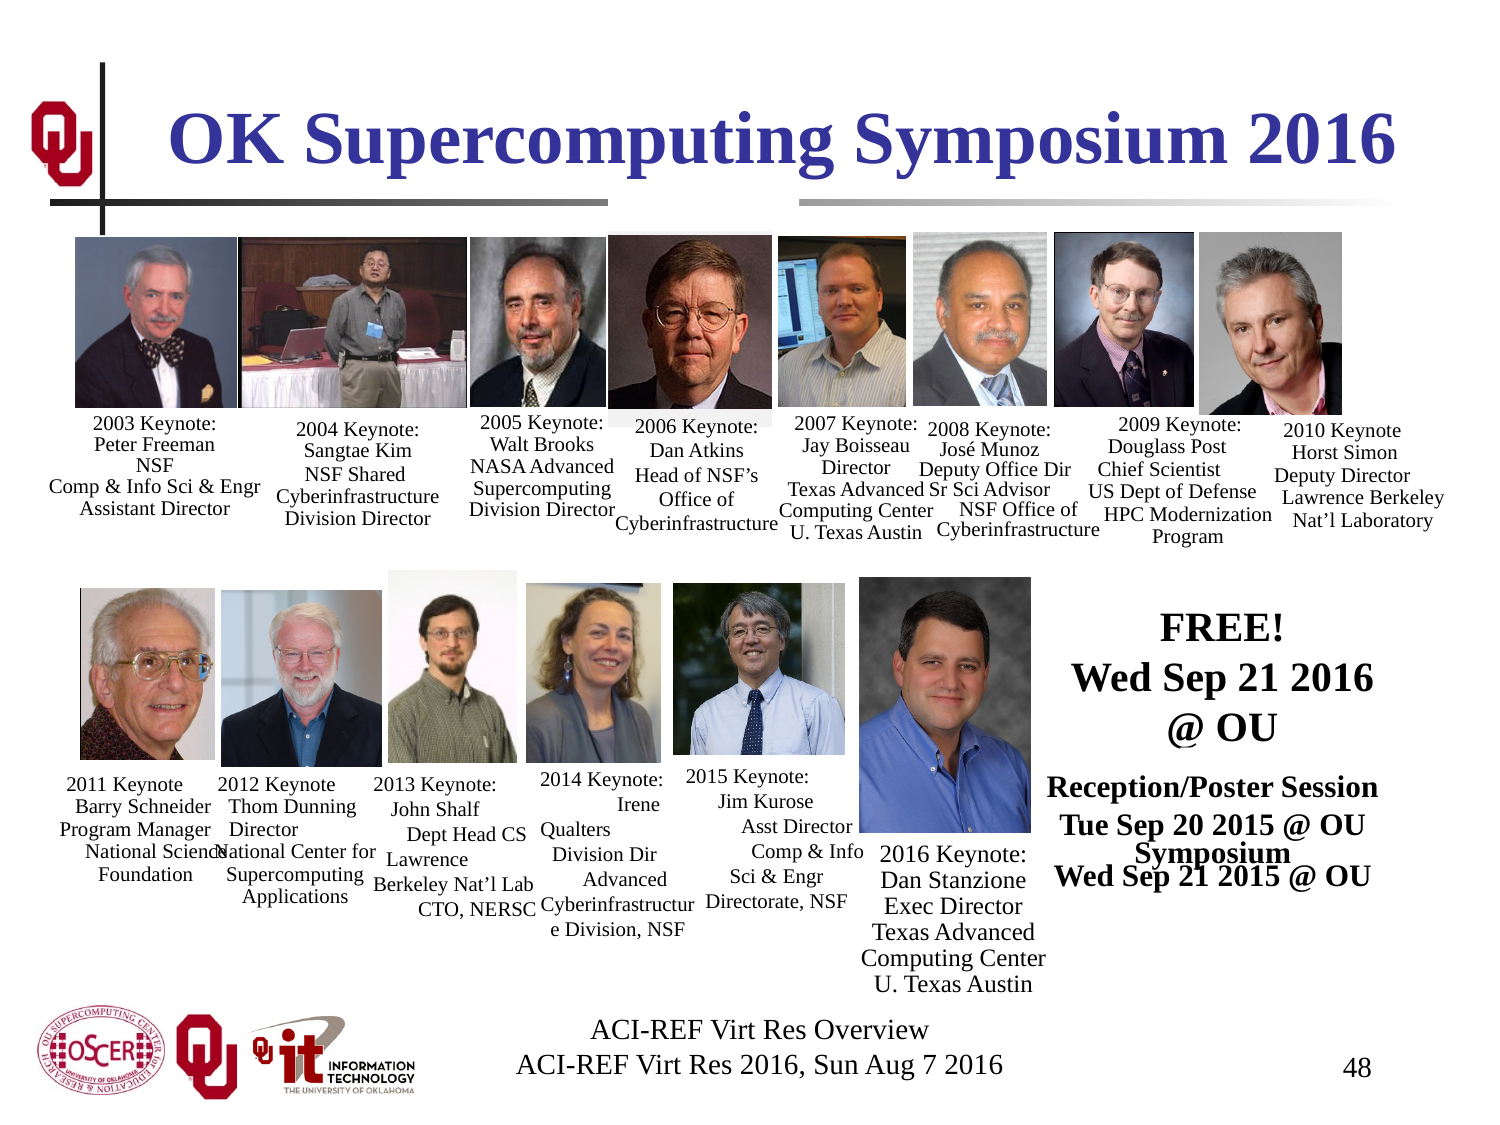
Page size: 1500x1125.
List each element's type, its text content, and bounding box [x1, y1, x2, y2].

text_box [607, 195, 800, 427]
text_box 2003 Keynote: Peter Freeman NSF Comp & Info Sci & Engr Assistant Director [25, 407, 284, 597]
text_box 2015 Keynote: Jim Kurose Asst Director Comp & Info Sci & Engr Directorate, NSF [669, 755, 855, 921]
text_box 2012 Keynote Thom Dunning Director National Center for Supercomputing Applications [197, 767, 358, 916]
picture [1199, 232, 1342, 415]
slide_number 48 [1174, 1015, 1388, 1091]
footer ACI-REF Virt Res Overview ACI-REF Virt Res 2016, Sun Aug 7 2016 [431, 1012, 1088, 1088]
text_box 2008 Keynote: José Munoz Deputy Office Dir Sr Sci Advisor NSF Office of Cyberinfrastructure [893, 413, 1069, 548]
text_box 2013 Keynote: John Shalf Dept Head CS Lawrence Berkeley Nat’l Lab CTO, NERSC [358, 769, 525, 928]
picture [74, 237, 237, 409]
text_box 2005 Keynote: Walt Brooks NASA Advanced Supercomputing Division Director [429, 415, 655, 557]
picture [174, 1005, 425, 1104]
picture [470, 237, 606, 408]
text_box 2004 Keynote: Sangtae Kim NSF Shared Cyberinfrastructure Division Director [284, 417, 477, 565]
list 2006 Keynote: Dan Atkins Head of NSF’s Office of Cyberinfrastructure [565, 435, 743, 588]
picture [387, 569, 517, 764]
picture [221, 590, 382, 767]
picture [29, 99, 94, 189]
picture [525, 583, 661, 764]
picture [913, 232, 1047, 407]
picture [1053, 232, 1194, 407]
picture [673, 582, 845, 755]
picture [37, 1005, 165, 1095]
picture [80, 587, 215, 760]
picture [238, 237, 467, 409]
text_box 2016 Keynote: Dan Stanzione Exec Director Texas Advanced Computing Center U. Texas Austin [841, 835, 1067, 1011]
text_box 2011 Keynote Barry Schneider Program Manager National Science Foundation [44, 766, 197, 894]
picture [859, 577, 1031, 834]
title OK Supercomputing Symposium 2016 [124, 74, 1442, 187]
text_box 2014 Keynote: Irene Qualters Division Dir Advanced Cyberinfrastructure Division, NSF [525, 758, 711, 949]
text_box 2009 Keynote: Douglass Post Chief Scientist US Dept of Defense HPC Modernization Program [1069, 415, 1307, 556]
text_box 2010 Keynote Horst Simon Deputy Director Lawrence Berkeley Nat’l Laboratory [1244, 412, 1482, 539]
text_box FREE! Wed Sep 21 2016 @ OU Over 235 registra2ons already! Over 152 ie first day, over 200 in the first week, over 225 in the first month. [1036, 592, 1421, 895]
text_box Reception/Poster Session Tue Sep 20 2015 @ OU Symposium Wed Sep 21 2015 @ OU [1035, 759, 1419, 895]
picture [778, 236, 906, 407]
text_box 2007 Keynote: Jay Boisseau Director Texas Advanced Computing Center U. Texas Austin [743, 415, 969, 583]
